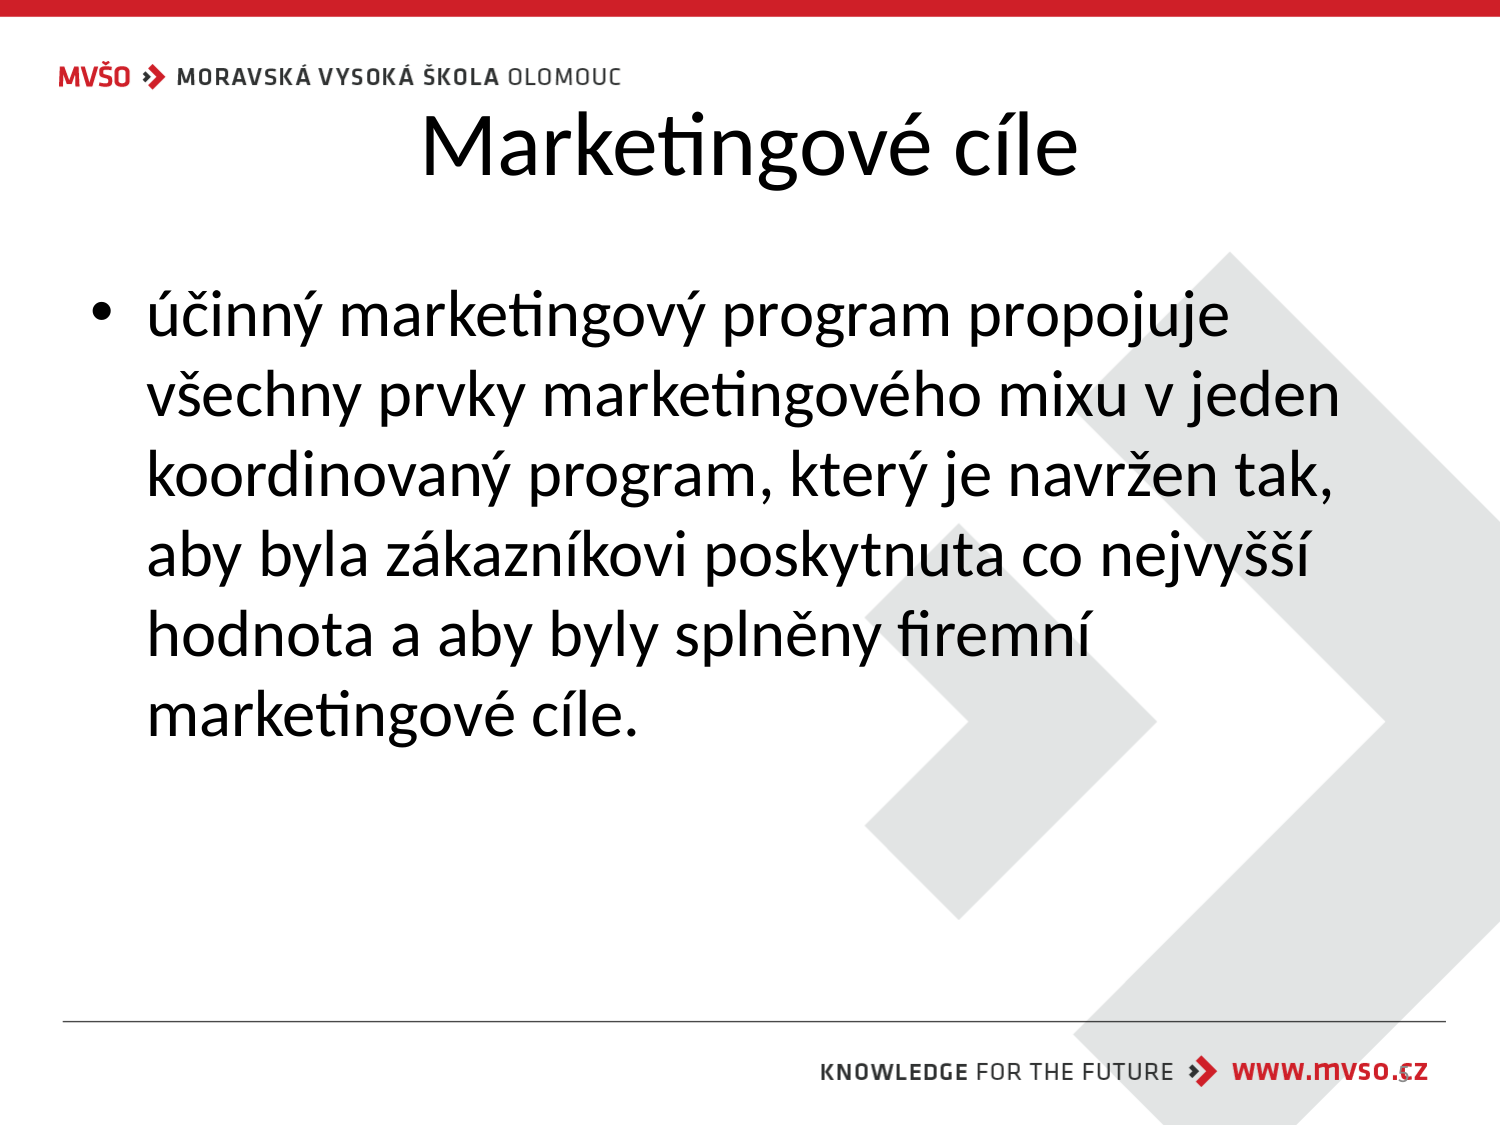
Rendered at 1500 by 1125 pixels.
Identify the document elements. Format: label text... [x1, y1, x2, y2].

picture [0, 0, 1500, 1125]
list účinný marketingový program propojuje všechny prvky marketingového mixu v jeden koordinovaný program, který je navržen tak, aby byla zákazníkovi poskytnuta co nejvyšší hodnota a aby byly splněny firemní marketingové cíle. [75, 262, 1425, 1005]
slide_number 5 [1074, 1042, 1425, 1103]
title Marketingové cíle [75, 45, 1425, 233]
